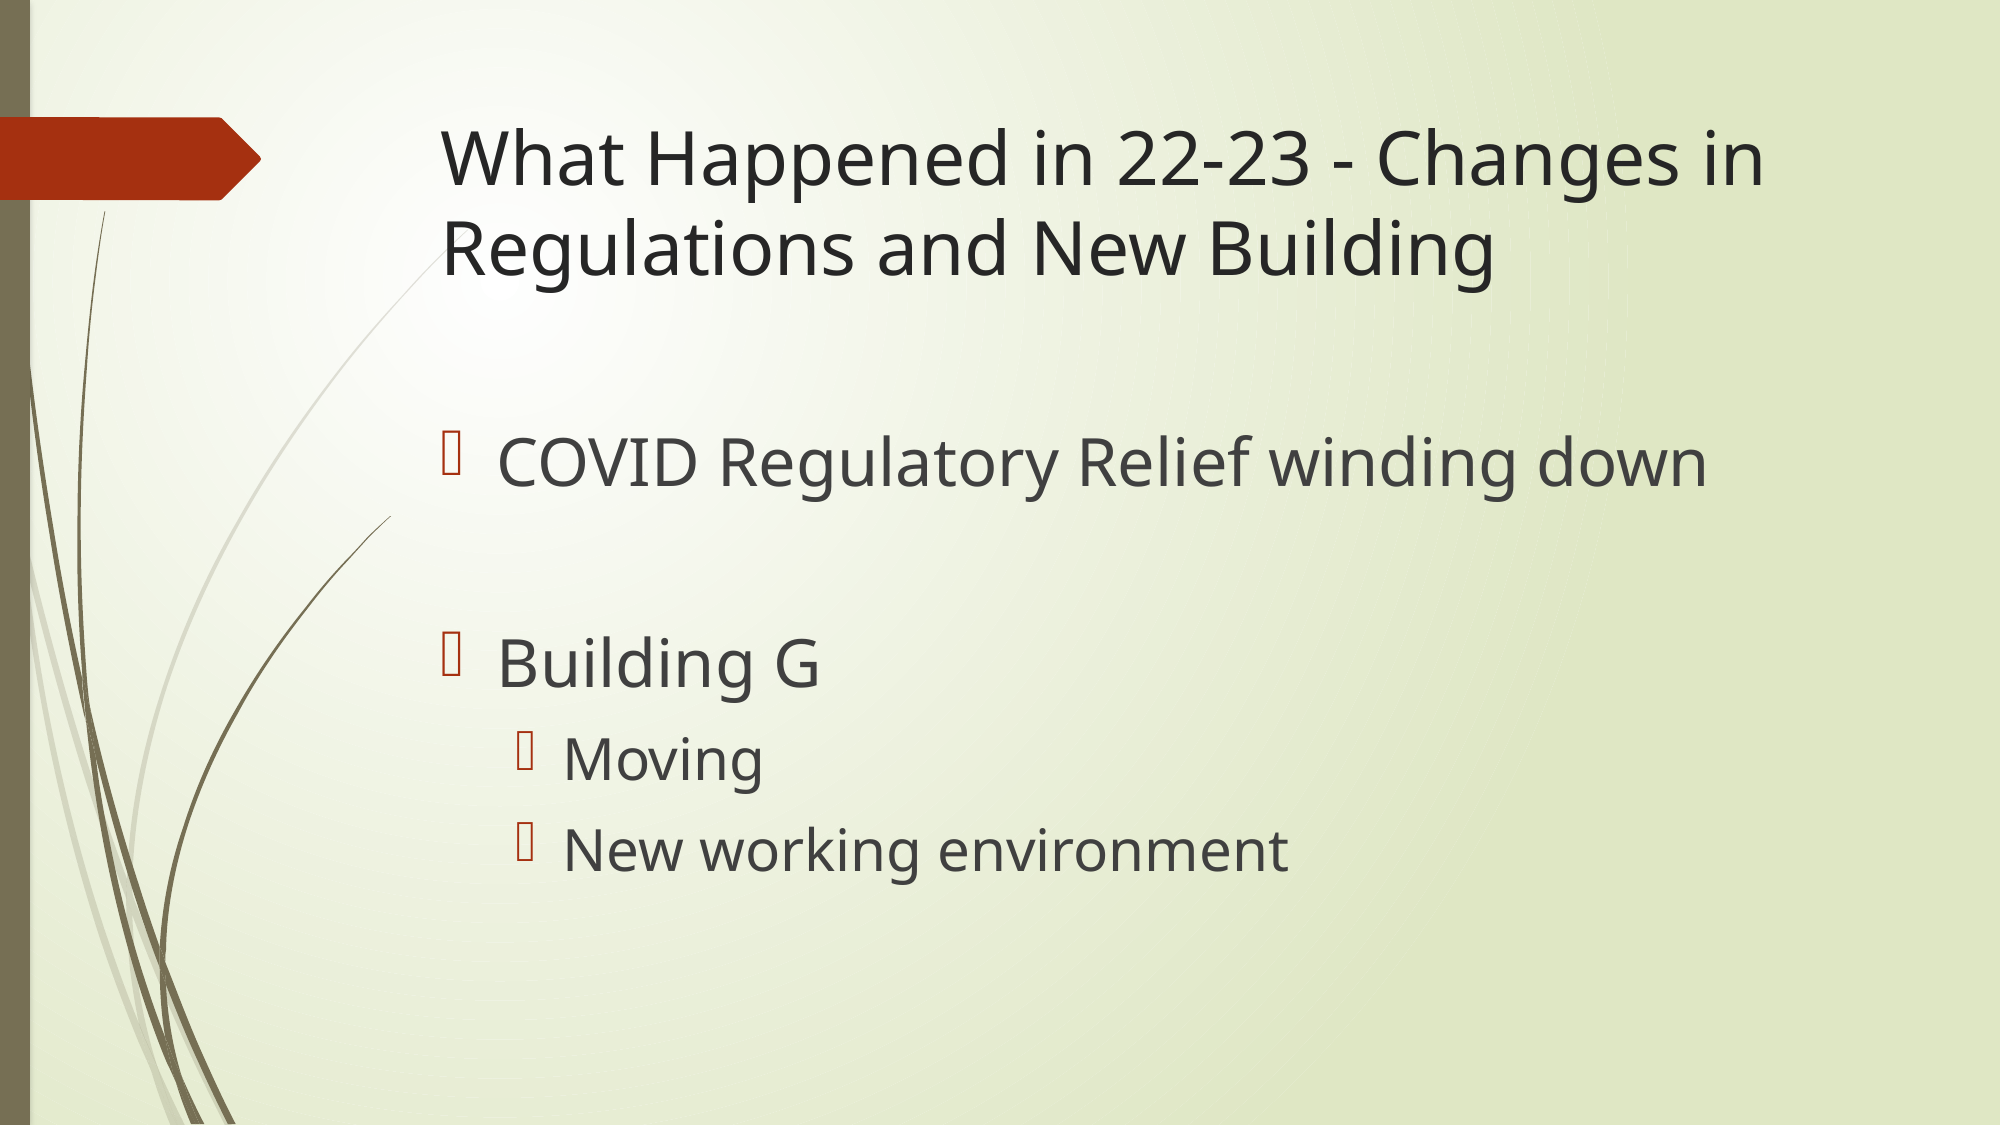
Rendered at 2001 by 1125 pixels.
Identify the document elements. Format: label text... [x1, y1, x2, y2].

title What Happened in 22-23 - Changes in Regulations and New Building [425, 102, 1888, 313]
list COVID Regulatory Relief winding down Building G Moving New working environment [425, 411, 1888, 1032]
